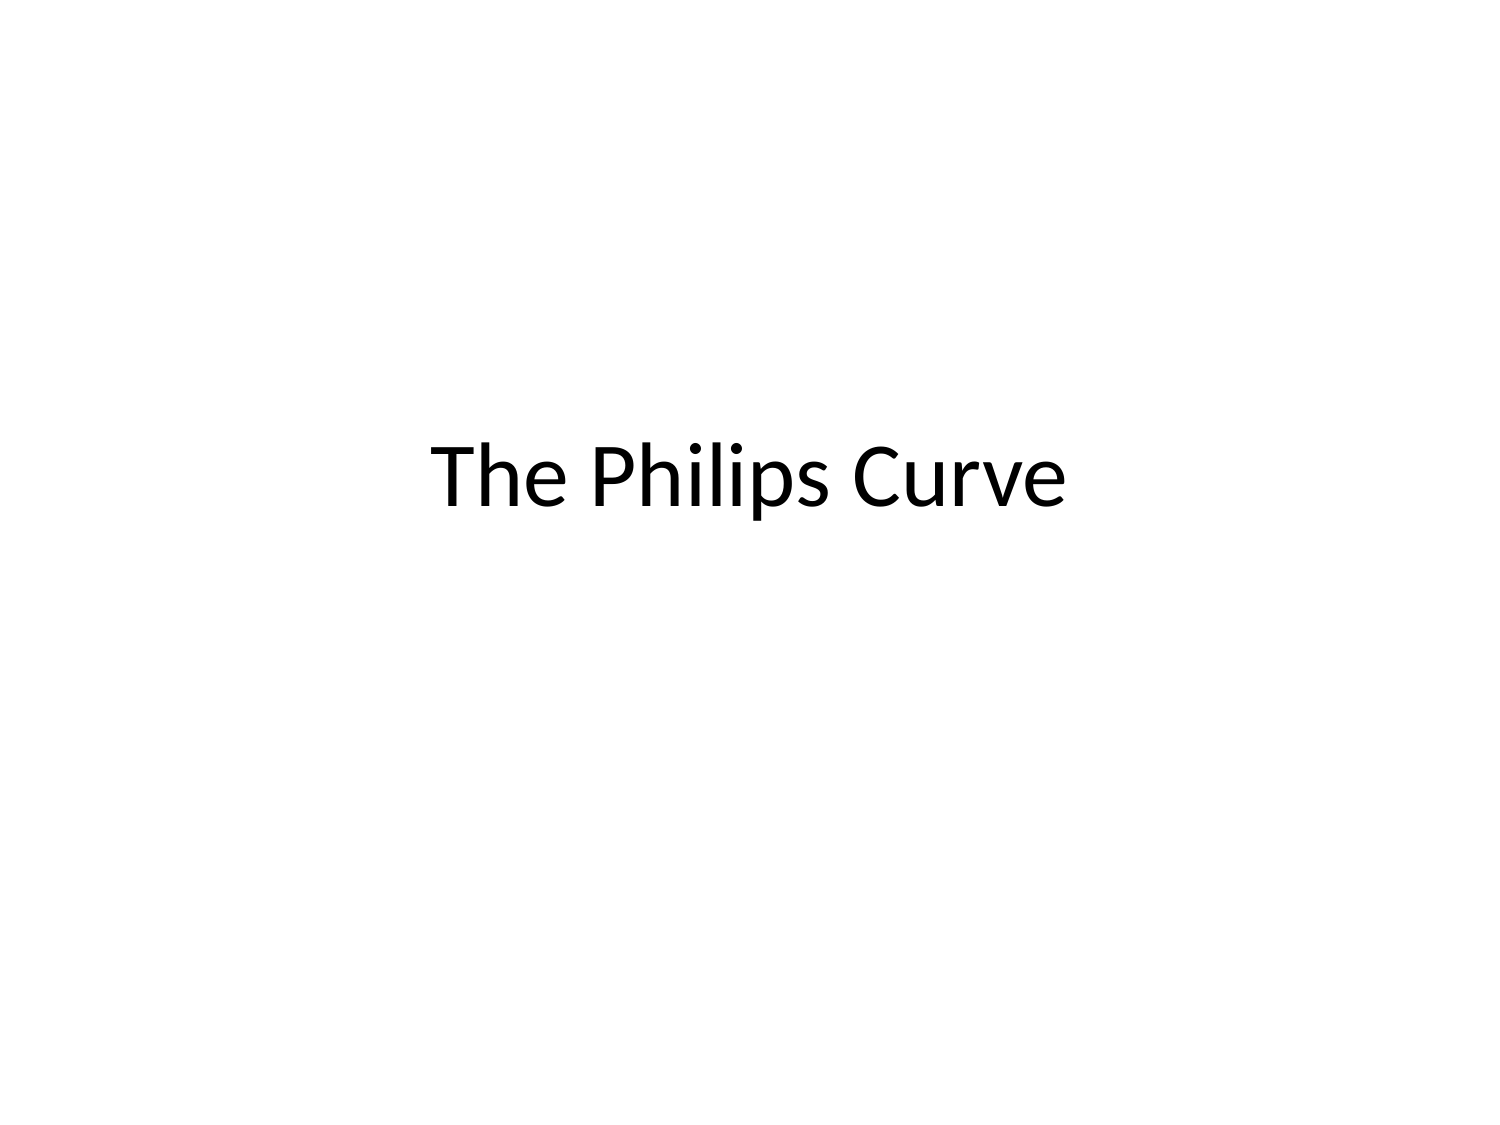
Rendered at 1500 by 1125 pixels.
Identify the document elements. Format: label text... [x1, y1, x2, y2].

title The Philips Curve [112, 349, 1388, 591]
